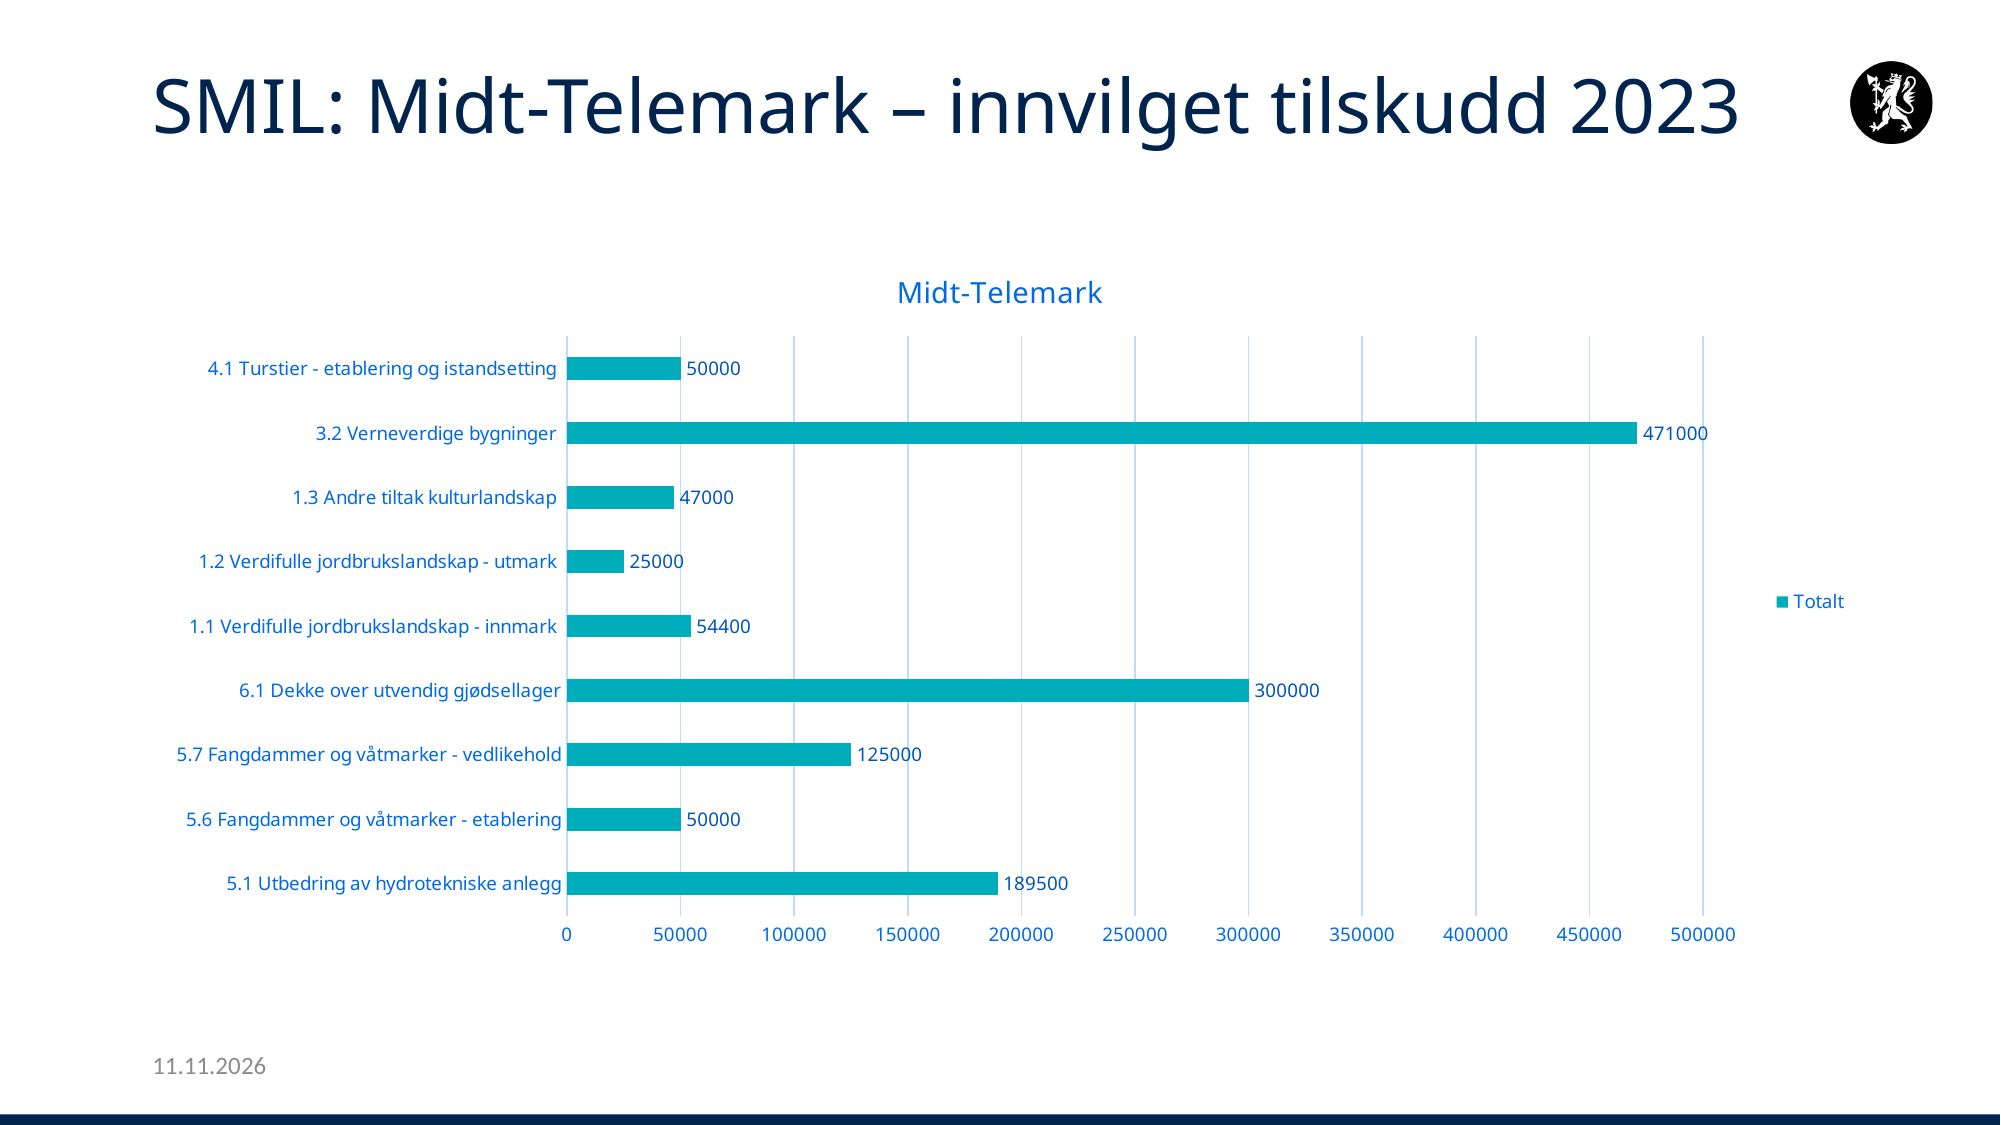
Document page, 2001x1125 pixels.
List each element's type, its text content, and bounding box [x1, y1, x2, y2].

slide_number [137, 1042, 588, 1103]
chart [137, 241, 1863, 963]
title SMIL: Midt-Telemark – innvilget tilskudd 2023 [137, 61, 1841, 241]
picture [1850, 61, 1934, 144]
